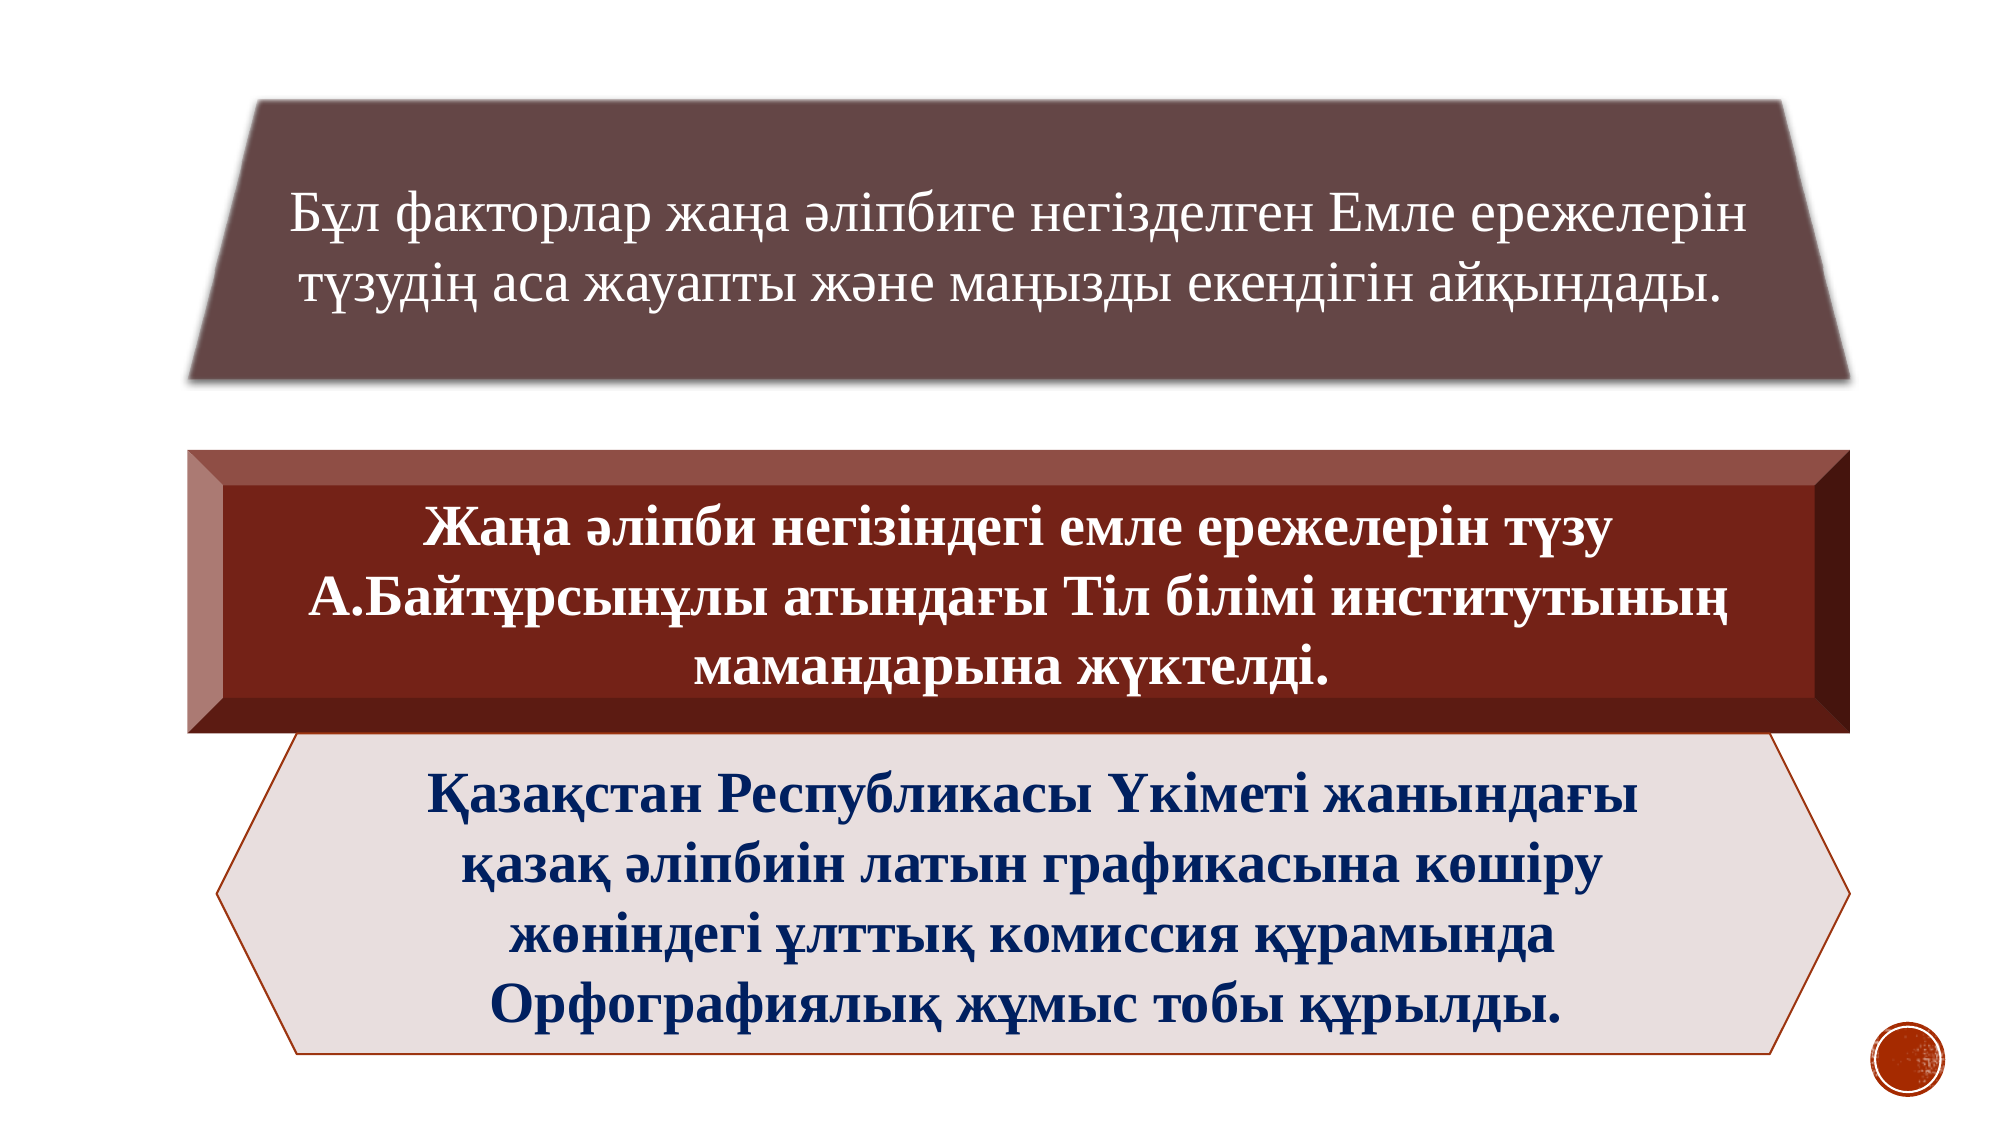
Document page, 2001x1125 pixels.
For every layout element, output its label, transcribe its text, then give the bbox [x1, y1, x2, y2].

text_box Қазақстан Республикасы Үкіметі жанындағы қазақ әліпбиін латын графикасына көшіру жөніндегі ұлттық комиссия құрамында Орфографиялық жұмыс тобы құрылды. [215, 732, 1851, 1056]
text_box Бұл факторлар жаңа әліпбиге негізделген Емле ережелерін түзудің аса жауапты және маңызды екендігін айқындады. [196, 105, 1845, 377]
text_box Жаңа әліпби негізіндегі емле ережелерін түзу А.Байтұрсынұлы атындағы Тіл білімі институтының мамандарына жүктелді. [187, 449, 1850, 734]
